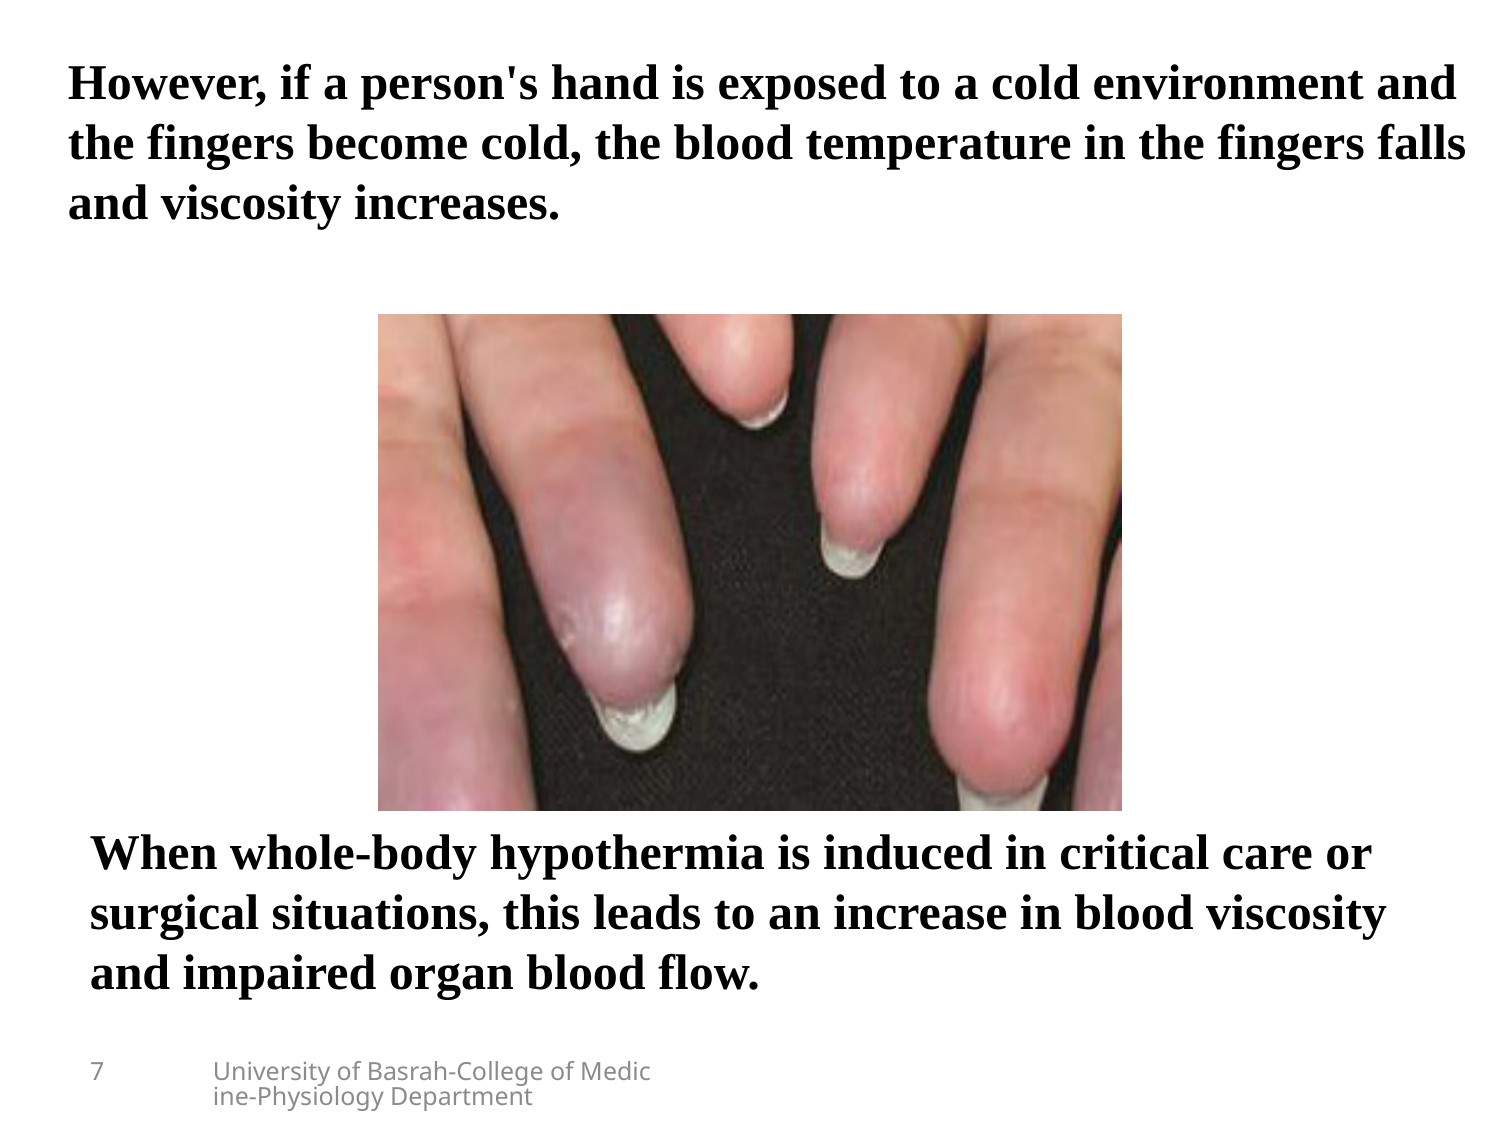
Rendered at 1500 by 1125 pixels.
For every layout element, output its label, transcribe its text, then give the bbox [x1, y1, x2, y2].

footer University of Basrah-College of Medicine-Physiology Department [512, 1042, 988, 1103]
text_box However, if a person's hand is exposed to a cold environment and the fingers become cold, the blood temperature in the fingers falls and viscosity increases. [53, 42, 1500, 238]
text_box When whole-body hypothermia is induced in critical care or surgical situations, this leads to an increase in blood viscosity and impaired organ blood flow. [75, 812, 1436, 1007]
picture [378, 314, 1122, 811]
slide_number 7 [75, 1042, 425, 1103]
